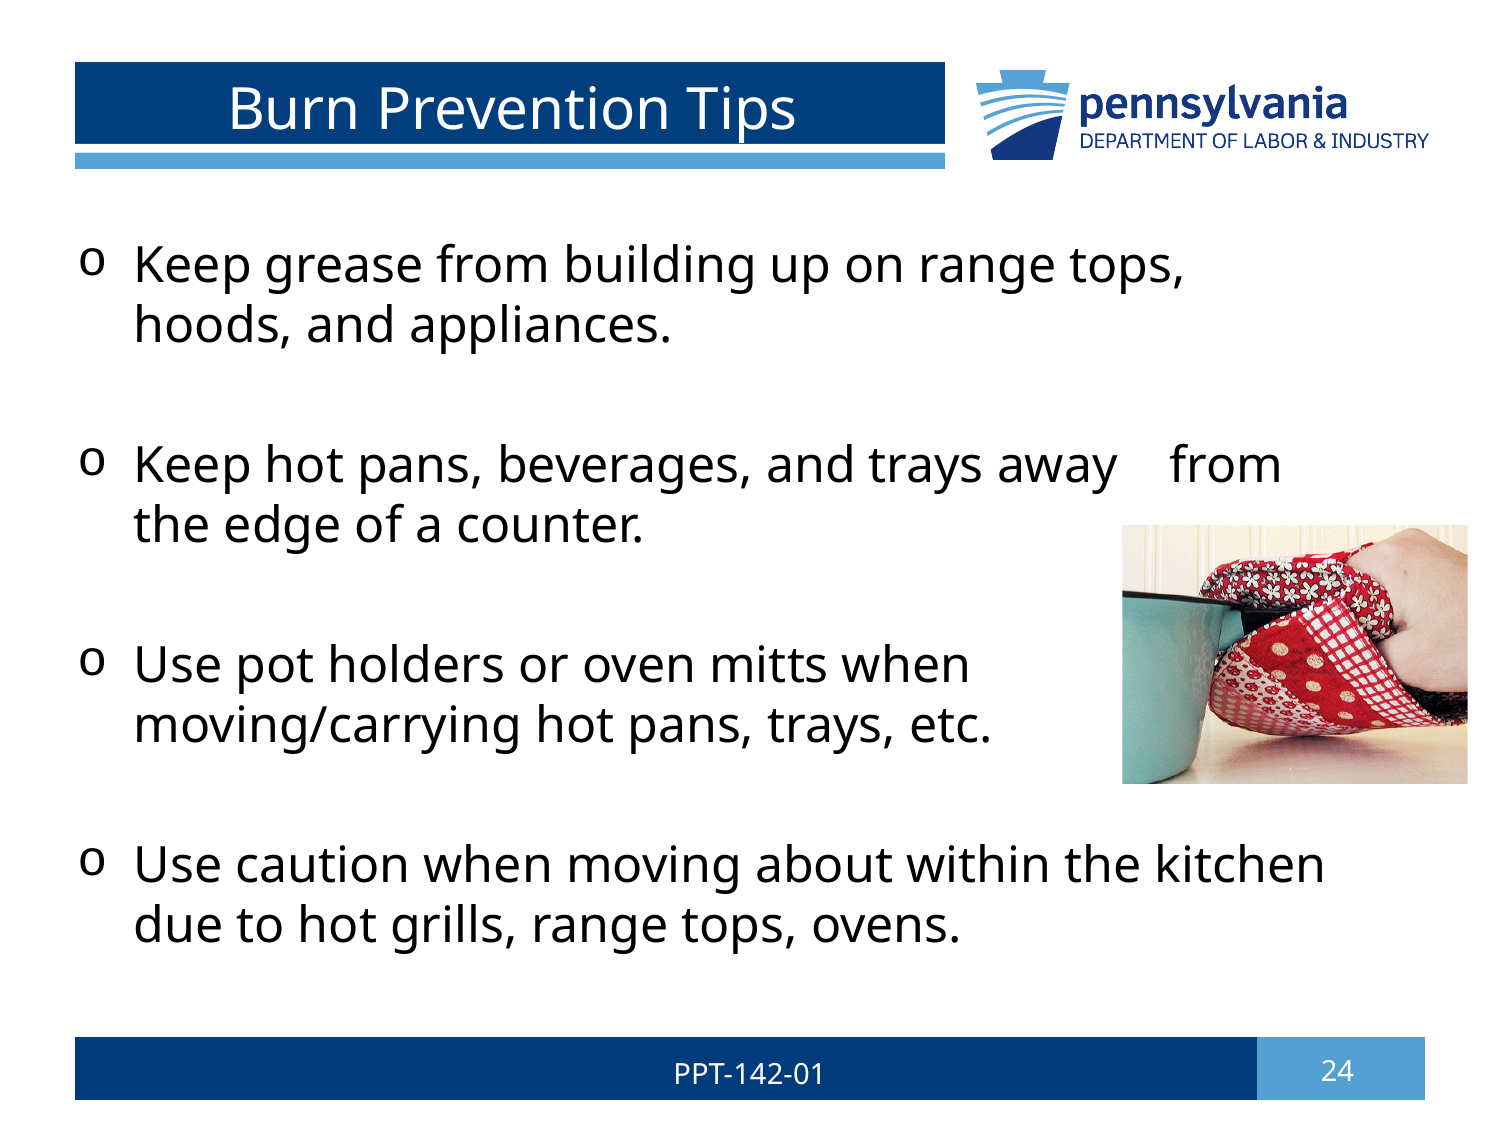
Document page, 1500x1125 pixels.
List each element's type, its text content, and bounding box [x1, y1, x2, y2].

slide_number 24 [1250, 1042, 1425, 1103]
footer PPT-142-01 [512, 1042, 988, 1103]
picture [75, 1037, 1425, 1100]
picture [75, 62, 1429, 169]
title Burn Prevention Tips [75, 62, 950, 150]
subtitle Keep grease from building up on range tops, hoods, and appliances. Keep hot pans, beverages, and trays away from the edge of a counter. Use pot holders or oven mitts when moving/carrying hot pans, trays, etc. Use caution when moving about within the kitchen due to hot grills, range tops, ovens. [62, 224, 1363, 1013]
picture [1122, 524, 1468, 784]
